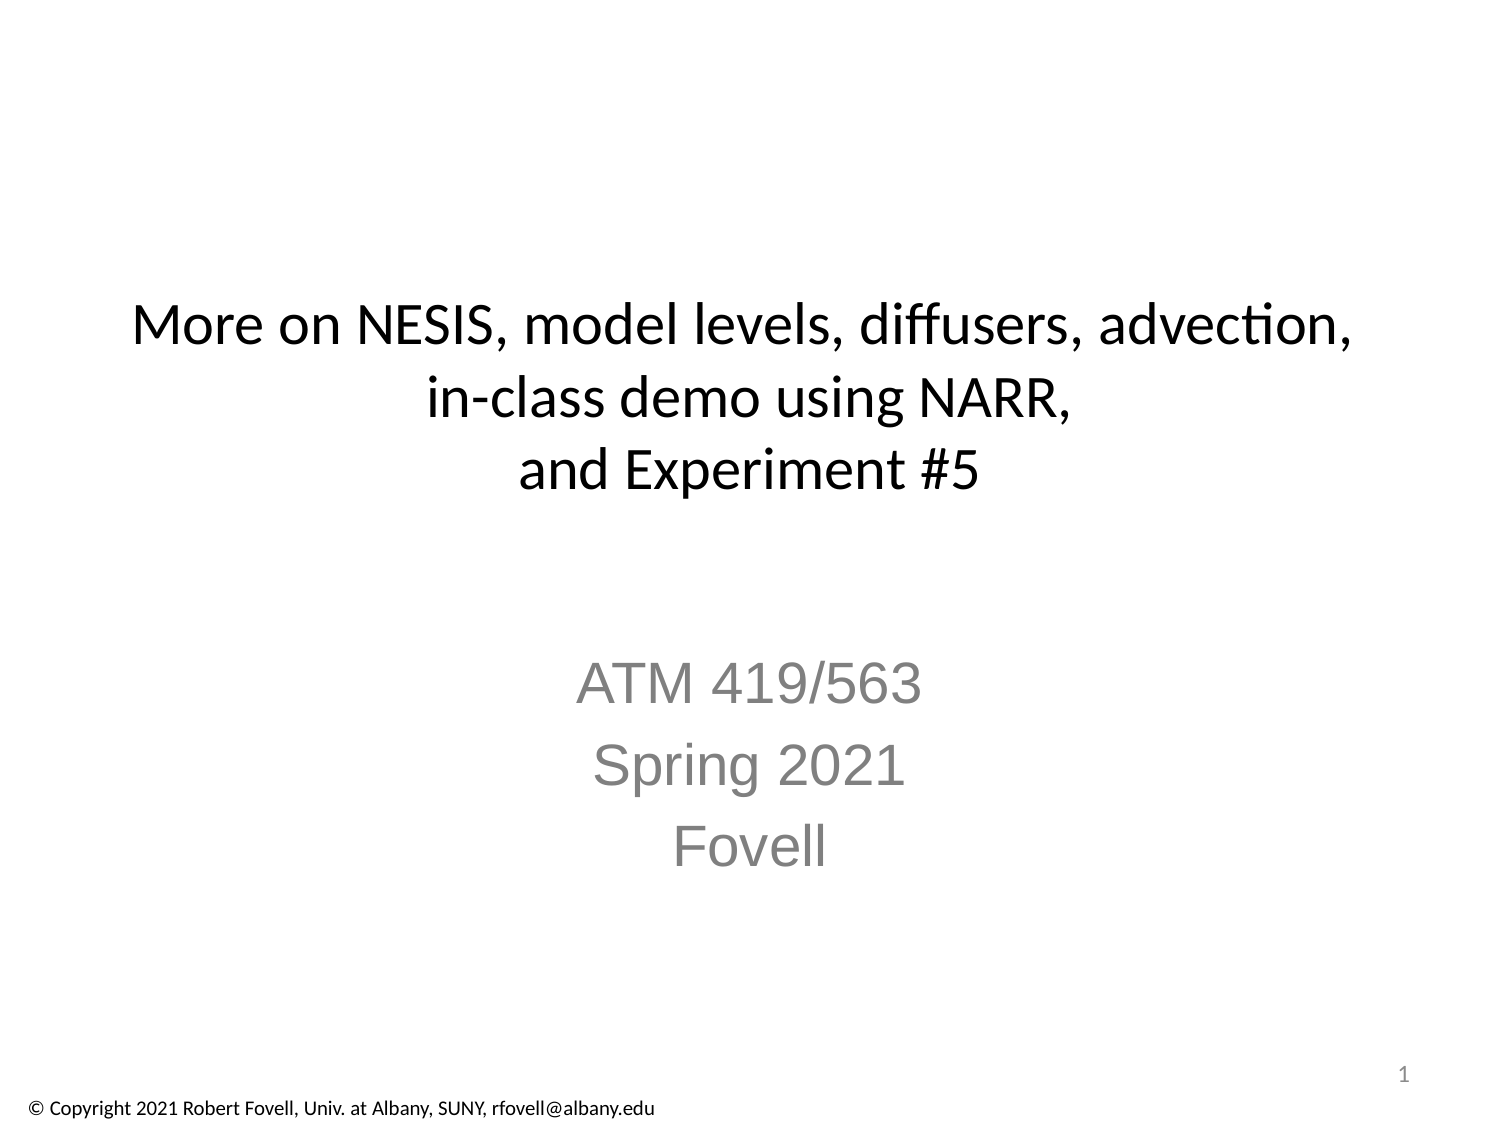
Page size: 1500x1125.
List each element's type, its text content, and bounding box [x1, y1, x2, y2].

subtitle ATM 419/563 Spring 2021 Fovell [225, 637, 1275, 925]
slide_number 1 [1074, 1042, 1425, 1103]
title More on NESIS, model levels, diffusers, advection, in-class demo using NARR, and Experiment #5 [112, 272, 1388, 514]
text_box © Copyright 2021 Robert Fovell, Univ. at Albany, SUNY, rfovell@albany.edu [12, 1087, 671, 1125]
